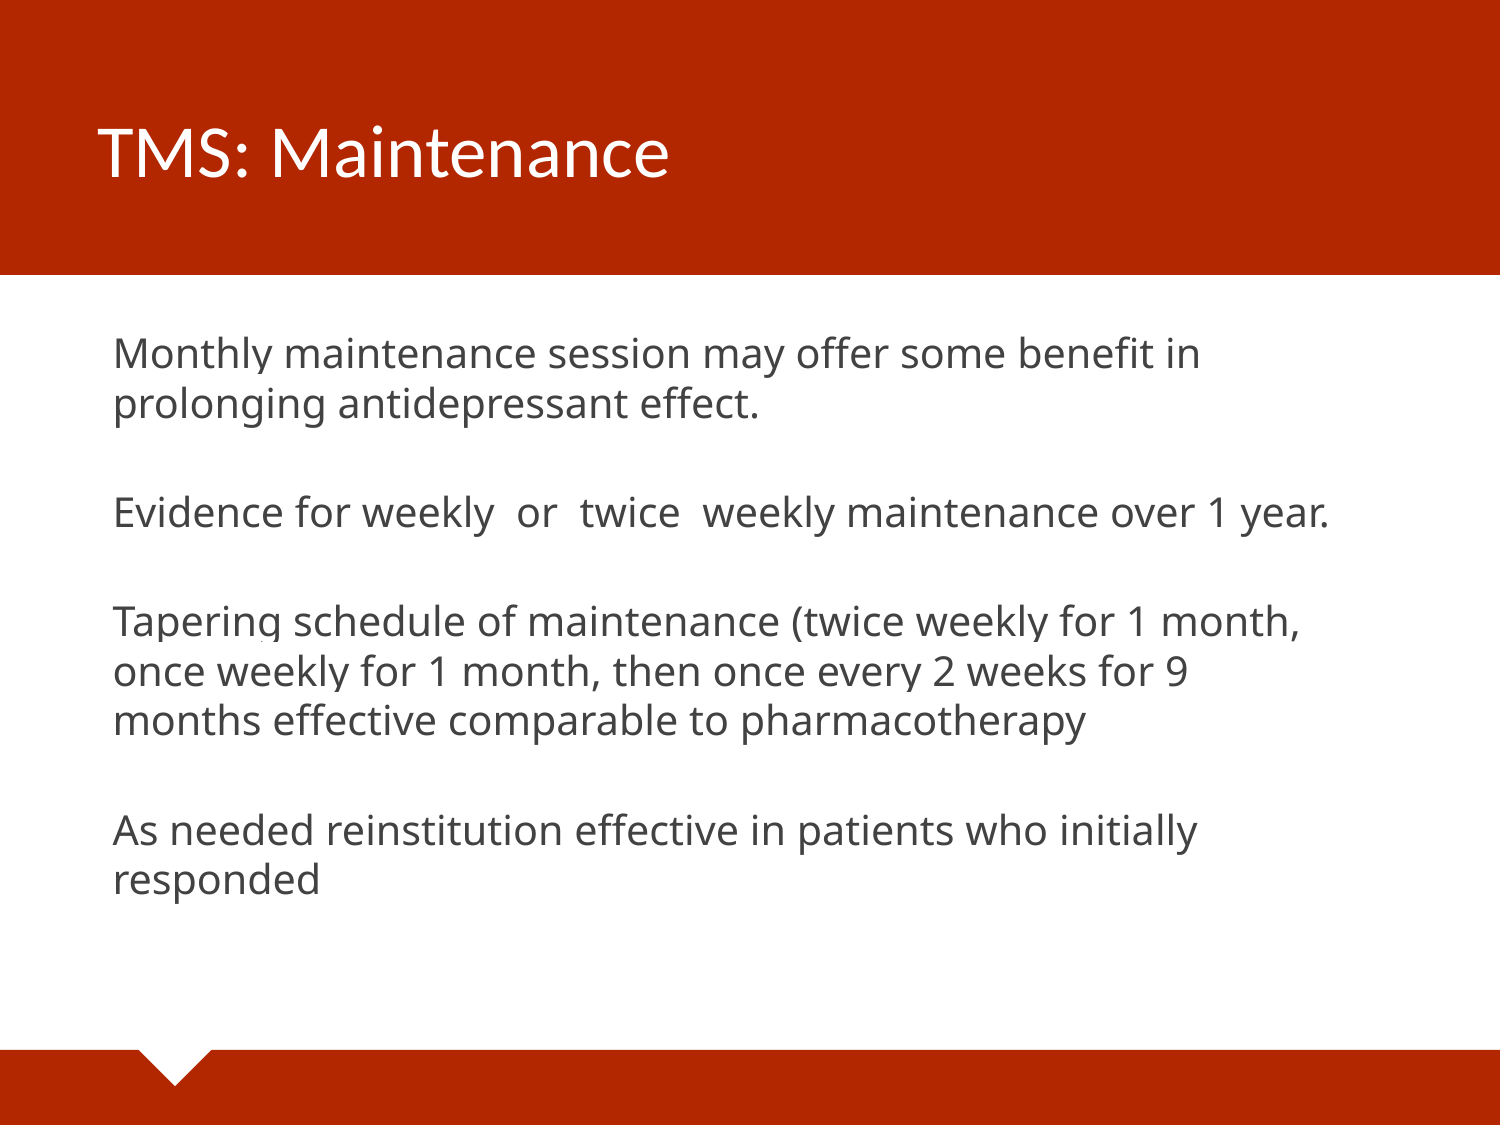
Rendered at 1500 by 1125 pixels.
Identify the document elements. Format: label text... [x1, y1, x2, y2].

title TMS: Maintenance [82, 87, 1425, 200]
list Monthly maintenance session may offer some benefit in prolonging antidepressant effect. Evidence for weekly or twice weekly maintenance over 1 year. Tapering schedule of maintenance (twice weekly for 1 month, once weekly for 1 month, then once every 2 weeks for 9 months effective comparable to pharmacotherapy As needed reinstitution effective in patients who initially responded [82, 312, 1350, 963]
